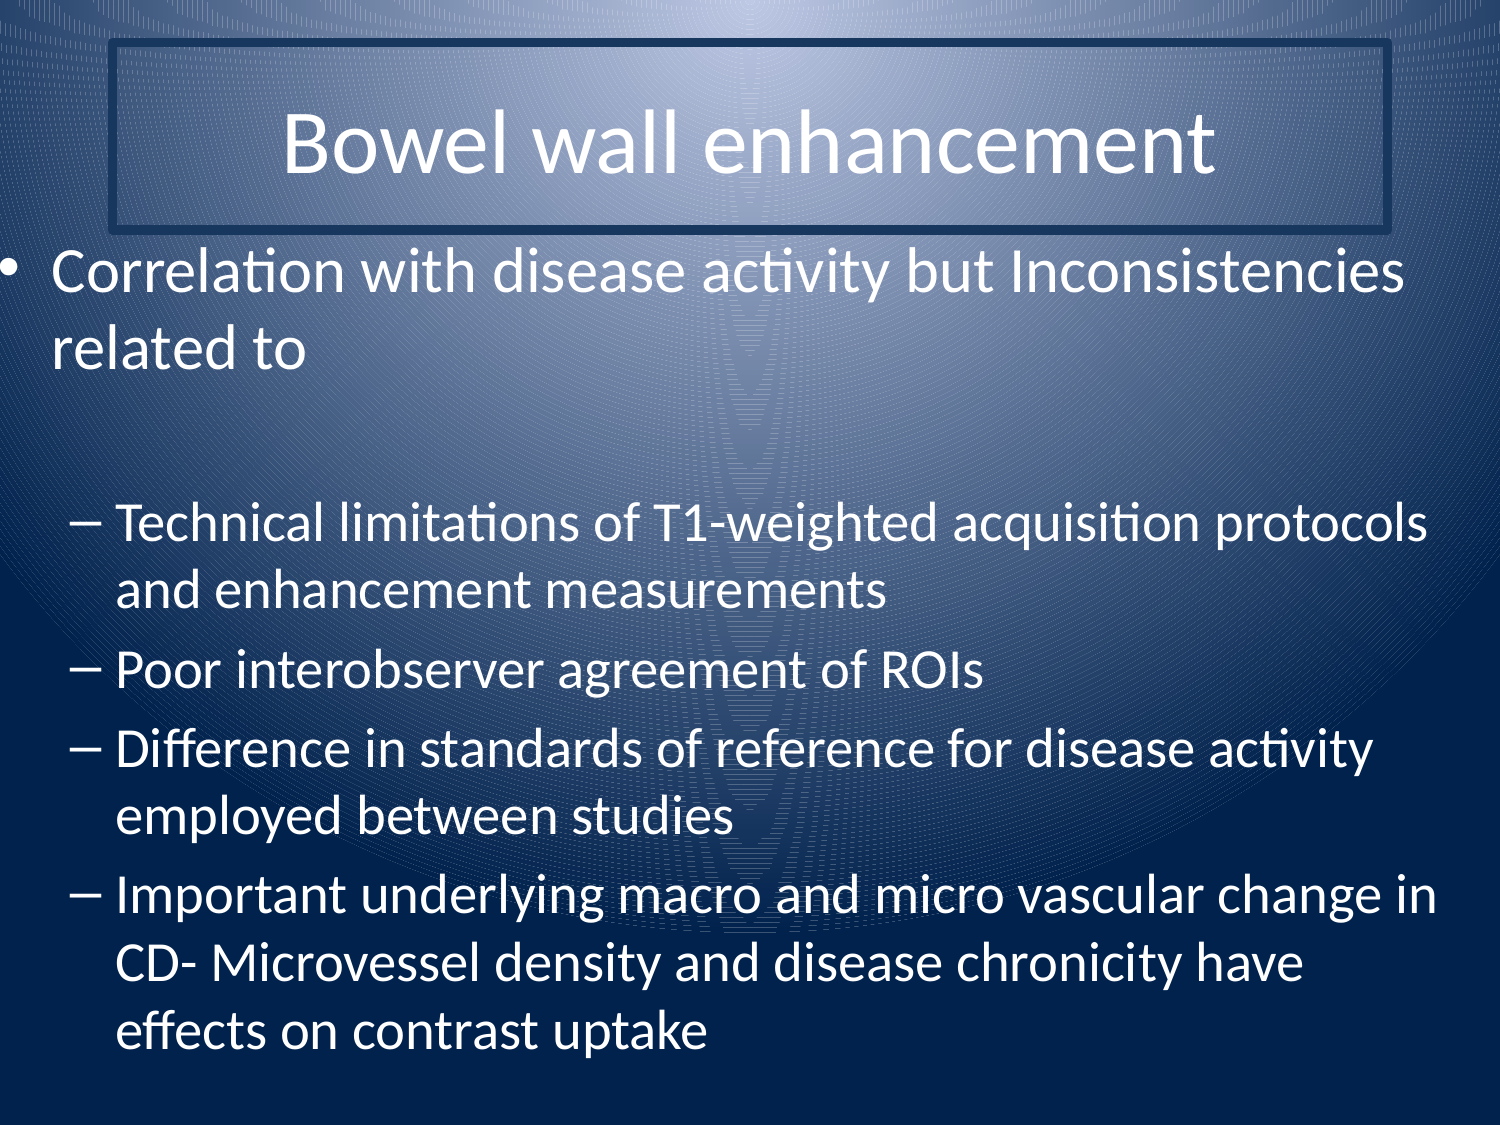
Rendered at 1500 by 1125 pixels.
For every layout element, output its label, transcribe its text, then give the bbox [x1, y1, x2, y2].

list Correlation with disease activity but Inconsistencies related to Technical limitations of T1-weighted acquisition protocols and enhancement measurements Poor interobserver agreement of ROIs Difference in standards of reference for disease activity employed between studies Important underlying macro and micro vascular change in CD- Microvessel density and disease chronicity have effects on contrast uptake [0, 220, 1483, 1071]
title Bowel wall enhancement [112, 42, 1388, 231]
